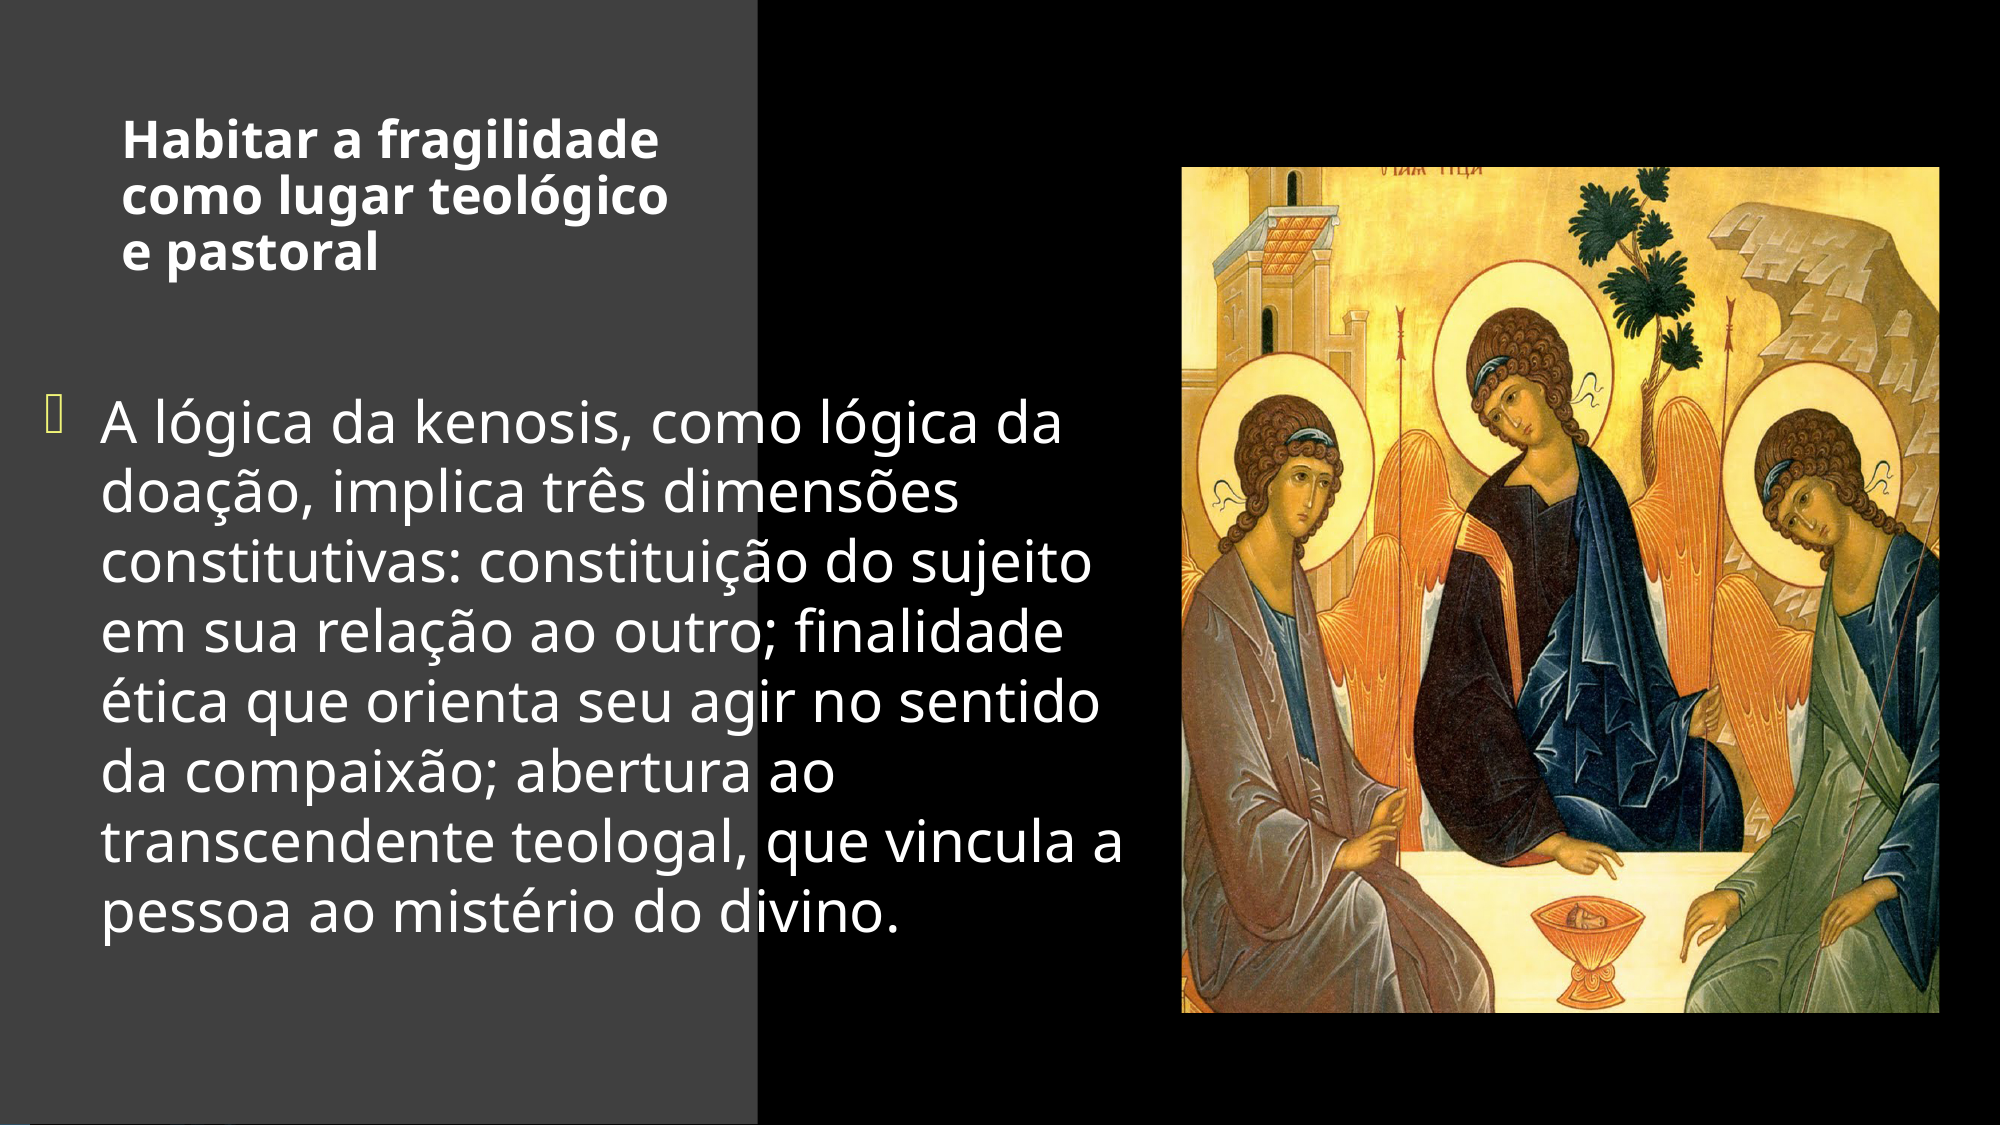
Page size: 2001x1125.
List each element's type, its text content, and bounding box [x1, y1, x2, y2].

title Habitar a fragilidade como lugar teológico e pastoral [106, 105, 706, 286]
picture [1181, 167, 1940, 1014]
list A lógica da kenosis, como lógica da doação, implica três dimensões constitutivas: constituição do sujeito em sua relação ao outro; finalidade ética que orienta seu agir no sentido da compaixão; abertura ao transcendente teologal, que vincula a pessoa ao mistério do divino. [29, 286, 1176, 1014]
text_box [0, 0, 759, 1125]
